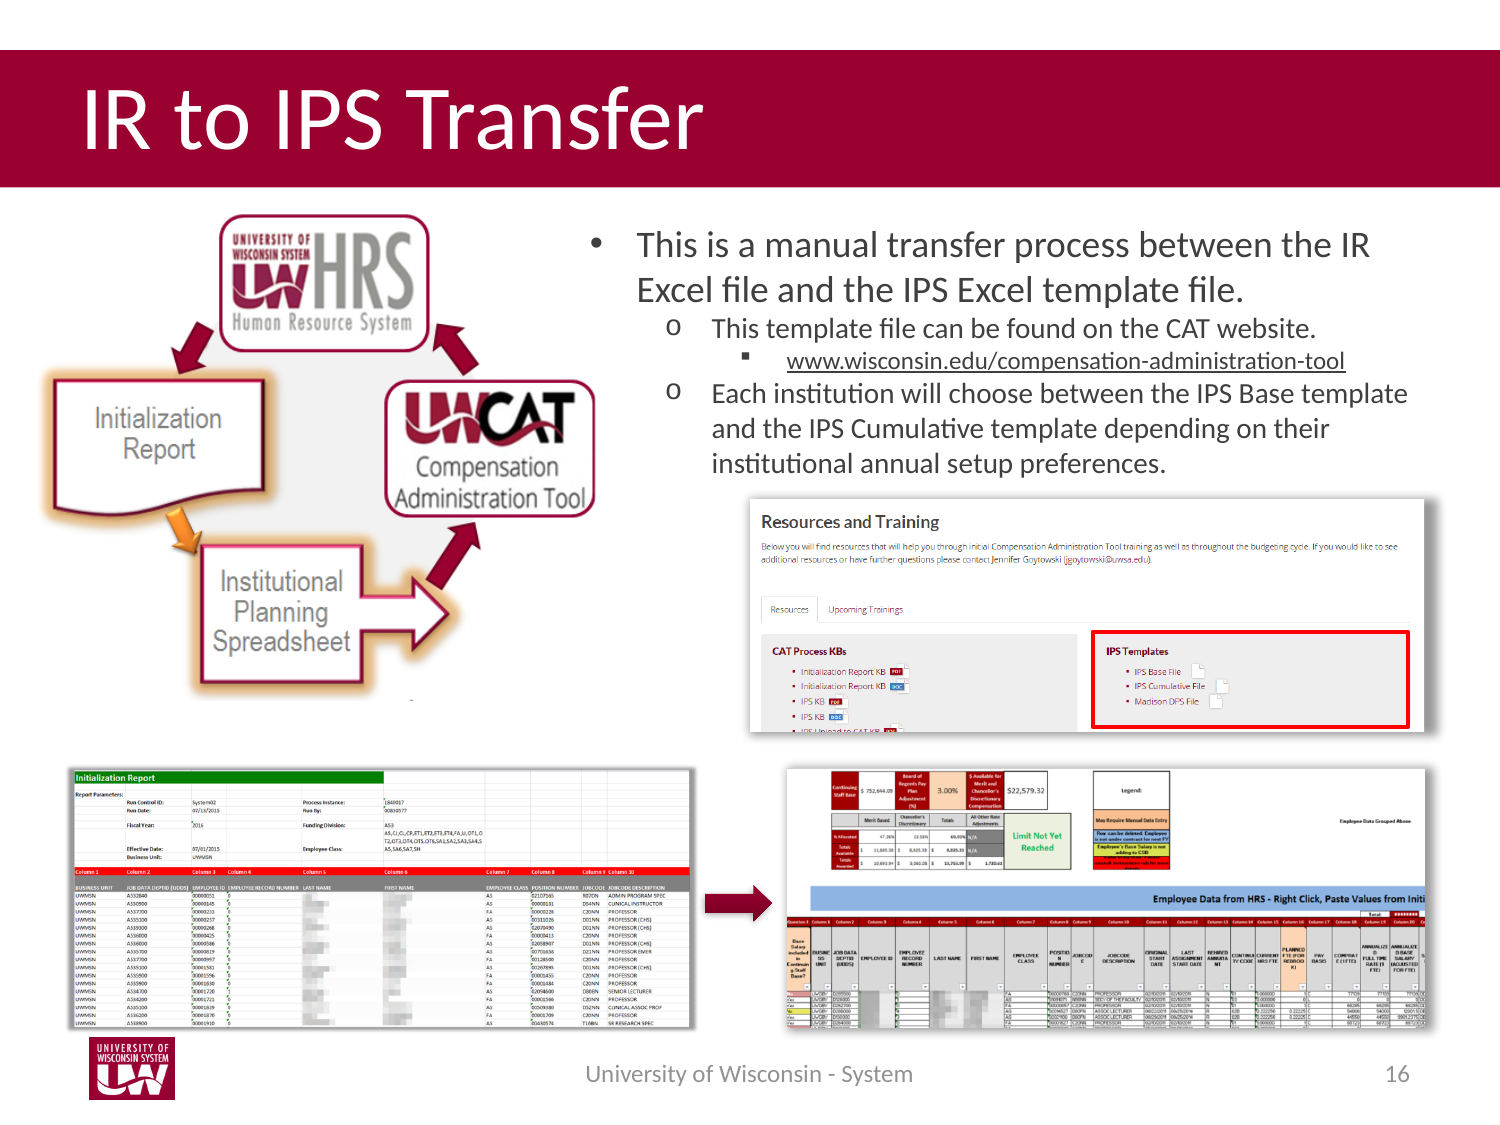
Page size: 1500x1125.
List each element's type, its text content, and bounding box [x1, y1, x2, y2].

text_box This is a manual transfer process between the IR Excel file and the IPS Excel template file. This template file can be found on the CAT website. www.wisconsin.edu/compensation-administration-tool Each institution will choose between the IPS Base template and the IPS Cumulative template depending on their institutional annual setup preferences. [598, 212, 1450, 487]
picture [62, 761, 701, 1035]
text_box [749, 499, 1425, 732]
picture [36, 211, 597, 701]
list IR to IPS Transfer [0, 50, 1500, 188]
slide_number 16 [1074, 1042, 1425, 1103]
footer University of Wisconsin - System [512, 1042, 988, 1103]
picture [787, 768, 1425, 1028]
picture [89, 1037, 175, 1100]
text_box [705, 884, 772, 922]
